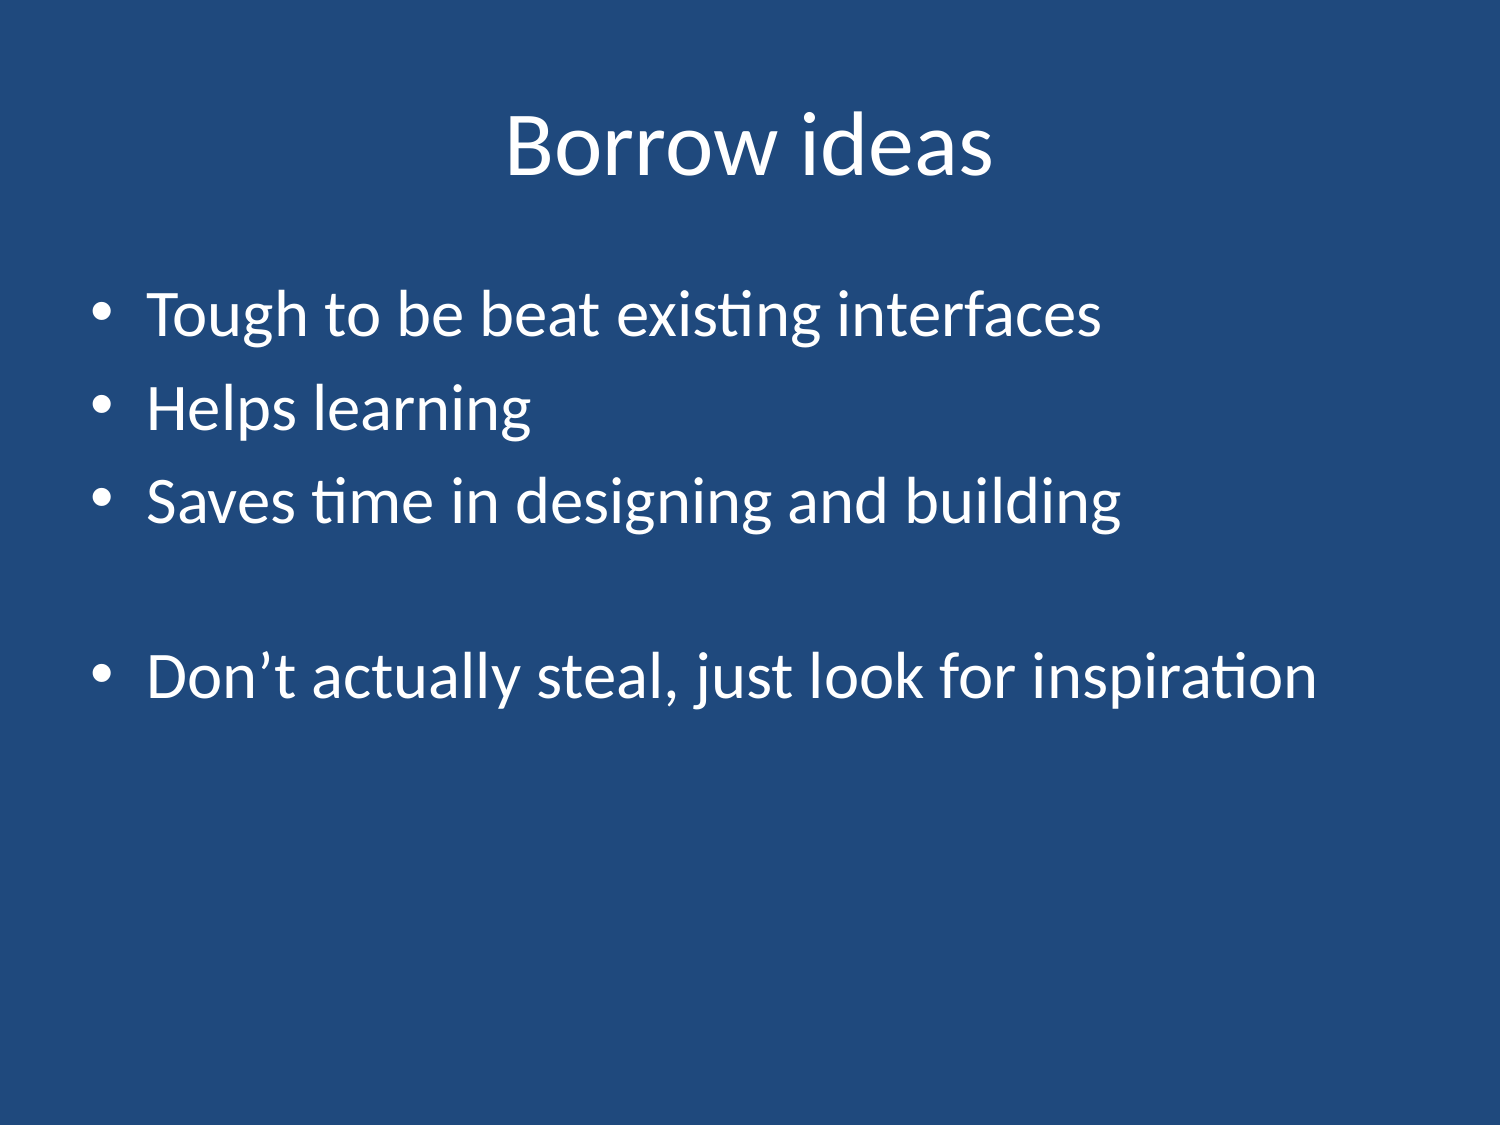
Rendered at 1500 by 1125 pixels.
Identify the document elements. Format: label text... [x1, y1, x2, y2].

list Tough to be beat existing interfaces Helps learning Saves time in designing and building Don’t actually steal, just look for inspiration [75, 262, 1425, 1005]
title Borrow ideas [75, 45, 1425, 233]
